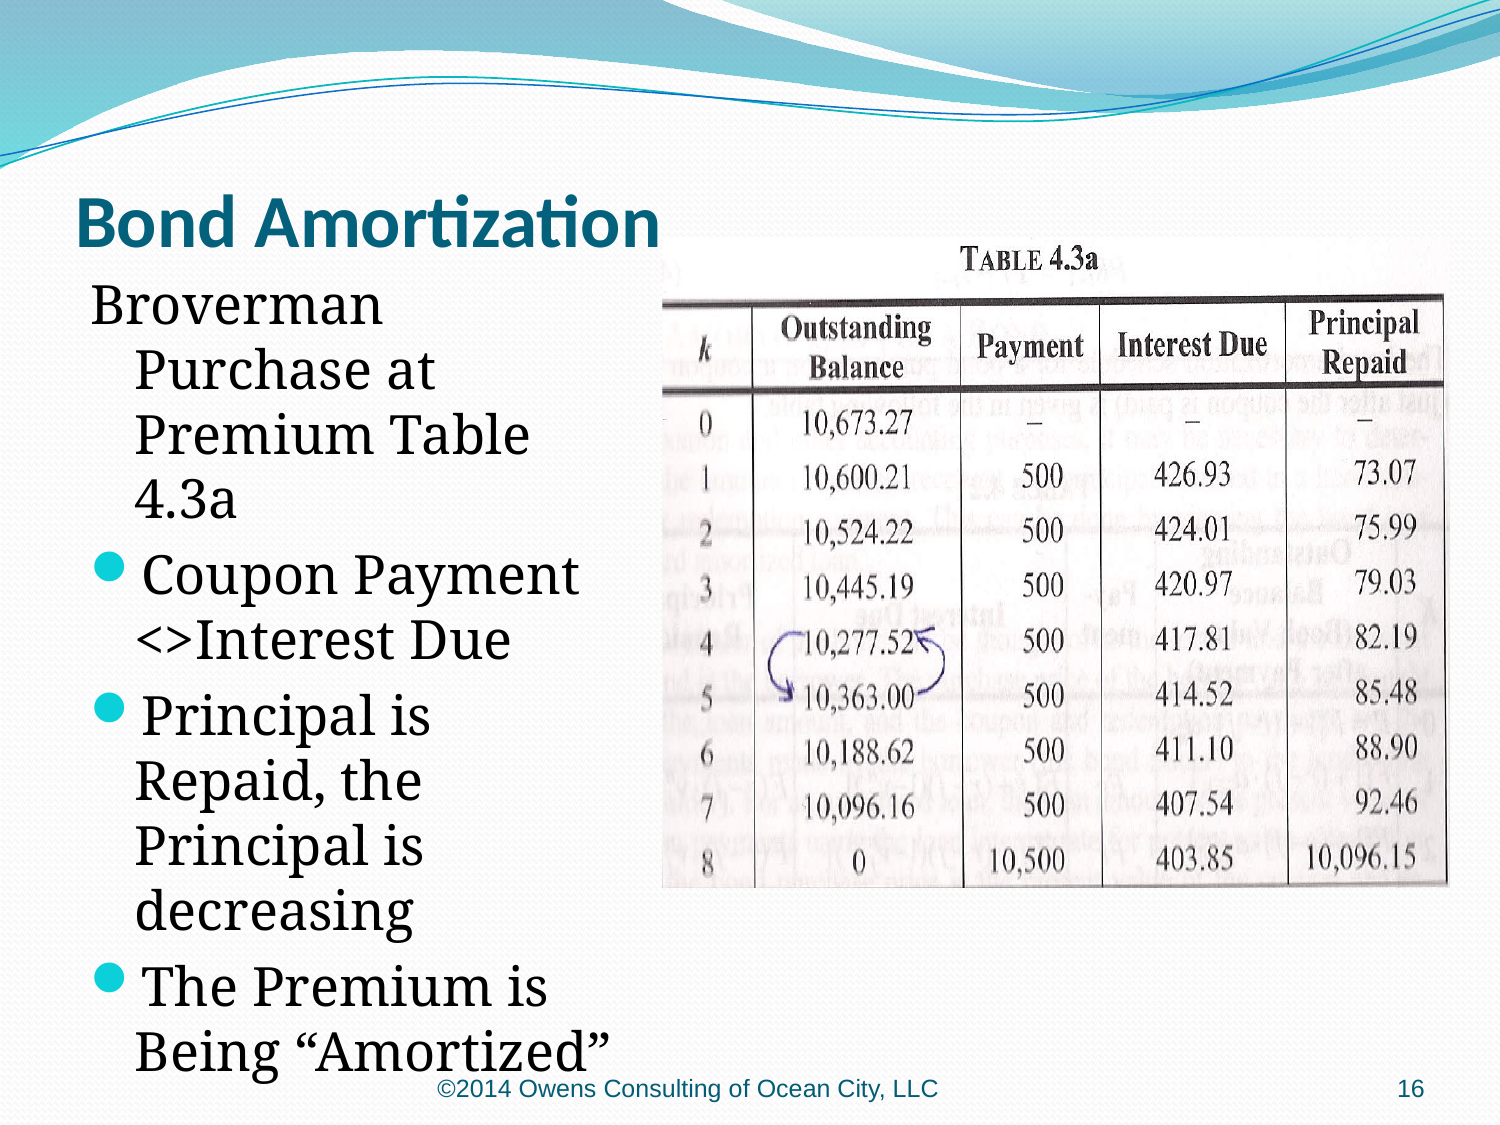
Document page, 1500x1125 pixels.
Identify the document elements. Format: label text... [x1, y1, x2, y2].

slide_number 31 [655, 238, 662, 263]
title Bond Amortization [74, 115, 1426, 263]
list Broverman Purchase at Premium Table 4.3a Coupon Payment <>Interest Due Principal is Repaid, the Principal is decreasing The Premium is Being “Amortized” [74, 262, 638, 983]
slide_number 16 [1299, 1042, 1425, 1103]
footer ©2014 Owens Consulting of Ocean City, LLC [437, 1042, 988, 1103]
picture [662, 237, 1451, 888]
